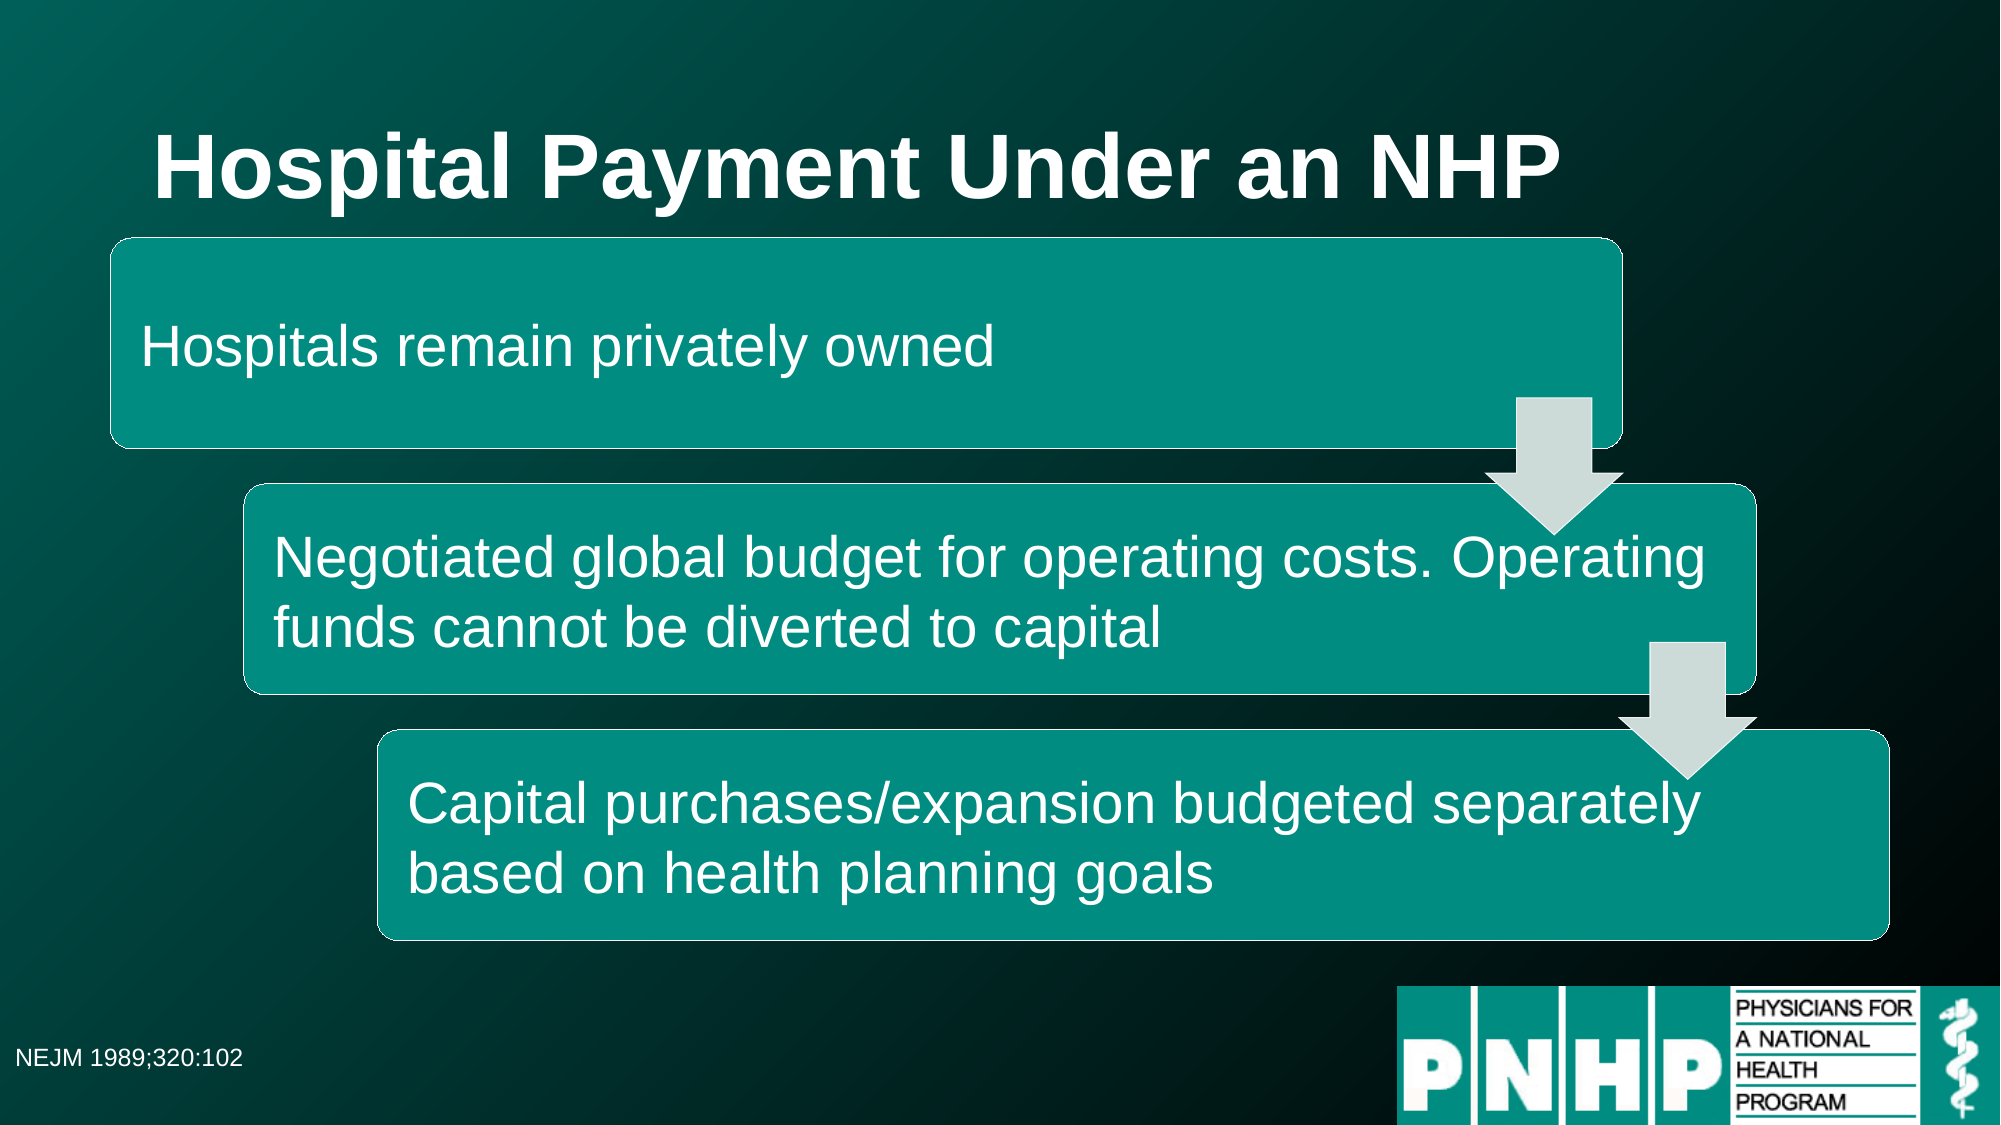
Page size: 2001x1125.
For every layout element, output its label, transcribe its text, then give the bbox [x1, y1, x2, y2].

picture [1397, 986, 2000, 1125]
title Hospital Payment Under an NHP [137, 59, 1863, 237]
list NEJM 1989;320:102 [0, 986, 1350, 1125]
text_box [110, 237, 1890, 941]
